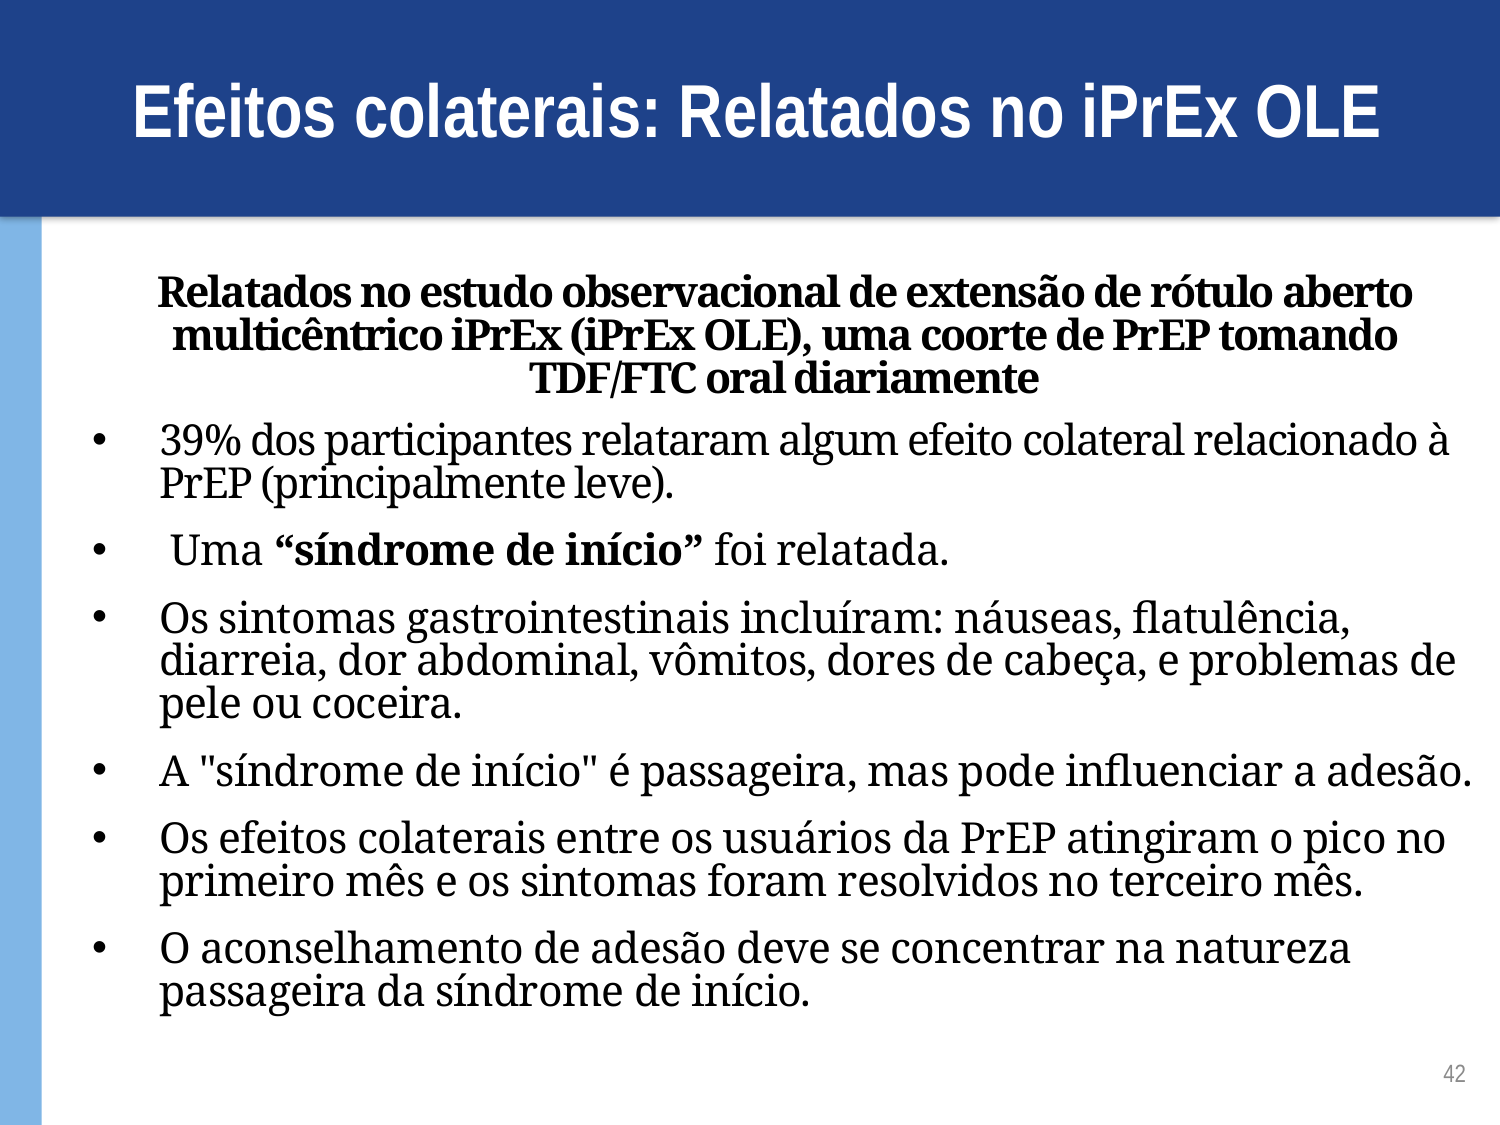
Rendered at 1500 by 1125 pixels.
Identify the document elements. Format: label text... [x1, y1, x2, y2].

text_box 42 [1131, 1042, 1482, 1103]
title Efeitos colaterais: Relatados no iPrEx OLE [75, 32, 1440, 183]
list Relatados no estudo observacional de extensão de rótulo aberto multicêntrico iPrEx (iPrEx OLE), uma coorte de PrEP tomando TDF/FTC oral diariamente 39% dos participantes relataram algum efeito colateral relacionado à PrEP (principalmente leve). Uma “síndrome de início” foi relatada. Os sintomas gastrointestinais incluíram: náuseas, flatulência, diarreia, dor abdominal, vômitos, dores de cabeça, e problemas de pele ou coceira. A "síndrome de início" é passageira, mas pode influenciar a adesão. Os efeitos colaterais entre os usuários da PrEP atingiram o pico no primeiro mês e os sintomas foram resolvidos no terceiro mês. O aconselhamento de adesão deve se concentrar na natureza passageira da síndrome de início. [77, 265, 1494, 1068]
